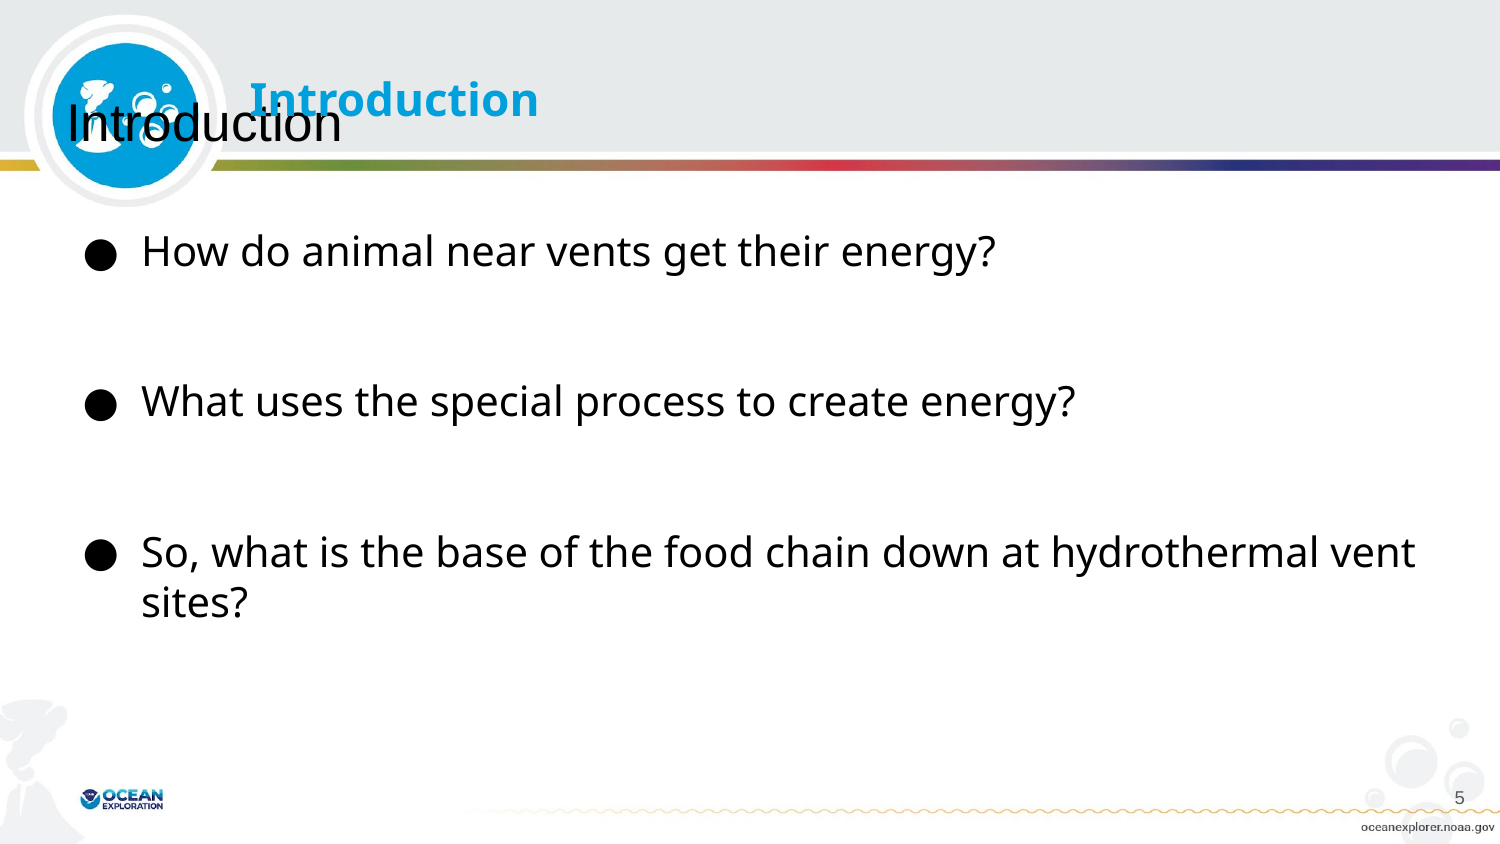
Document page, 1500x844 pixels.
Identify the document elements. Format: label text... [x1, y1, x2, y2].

text_box Introduction [234, 55, 1441, 249]
title Introduction [1441, 72, 1449, 167]
list How do animal near vents get their energy? What uses the special process to create energy? So, what is the base of the food chain down at hydrothermal vent sites? [51, 210, 1449, 771]
title Introduction [51, 72, 234, 167]
picture [0, 0, 1500, 844]
slide_number 5 [1424, 771, 1480, 824]
